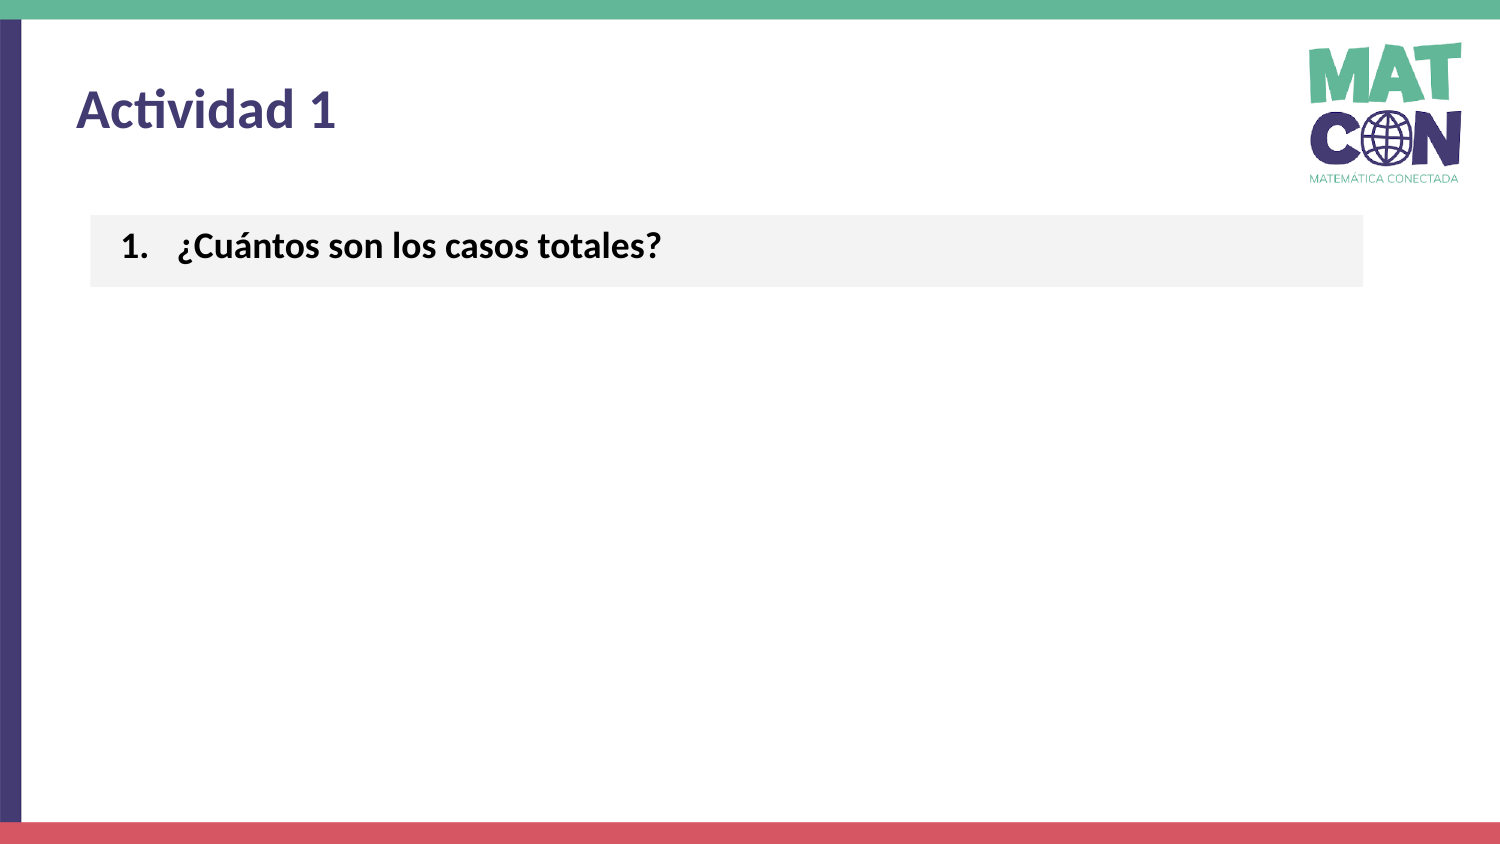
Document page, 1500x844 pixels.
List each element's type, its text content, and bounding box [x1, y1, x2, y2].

text_box Actividad 1 [65, 67, 1071, 146]
picture [0, 0, 1500, 844]
text_box ¿Cuántos son los casos totales? [90, 215, 1364, 287]
